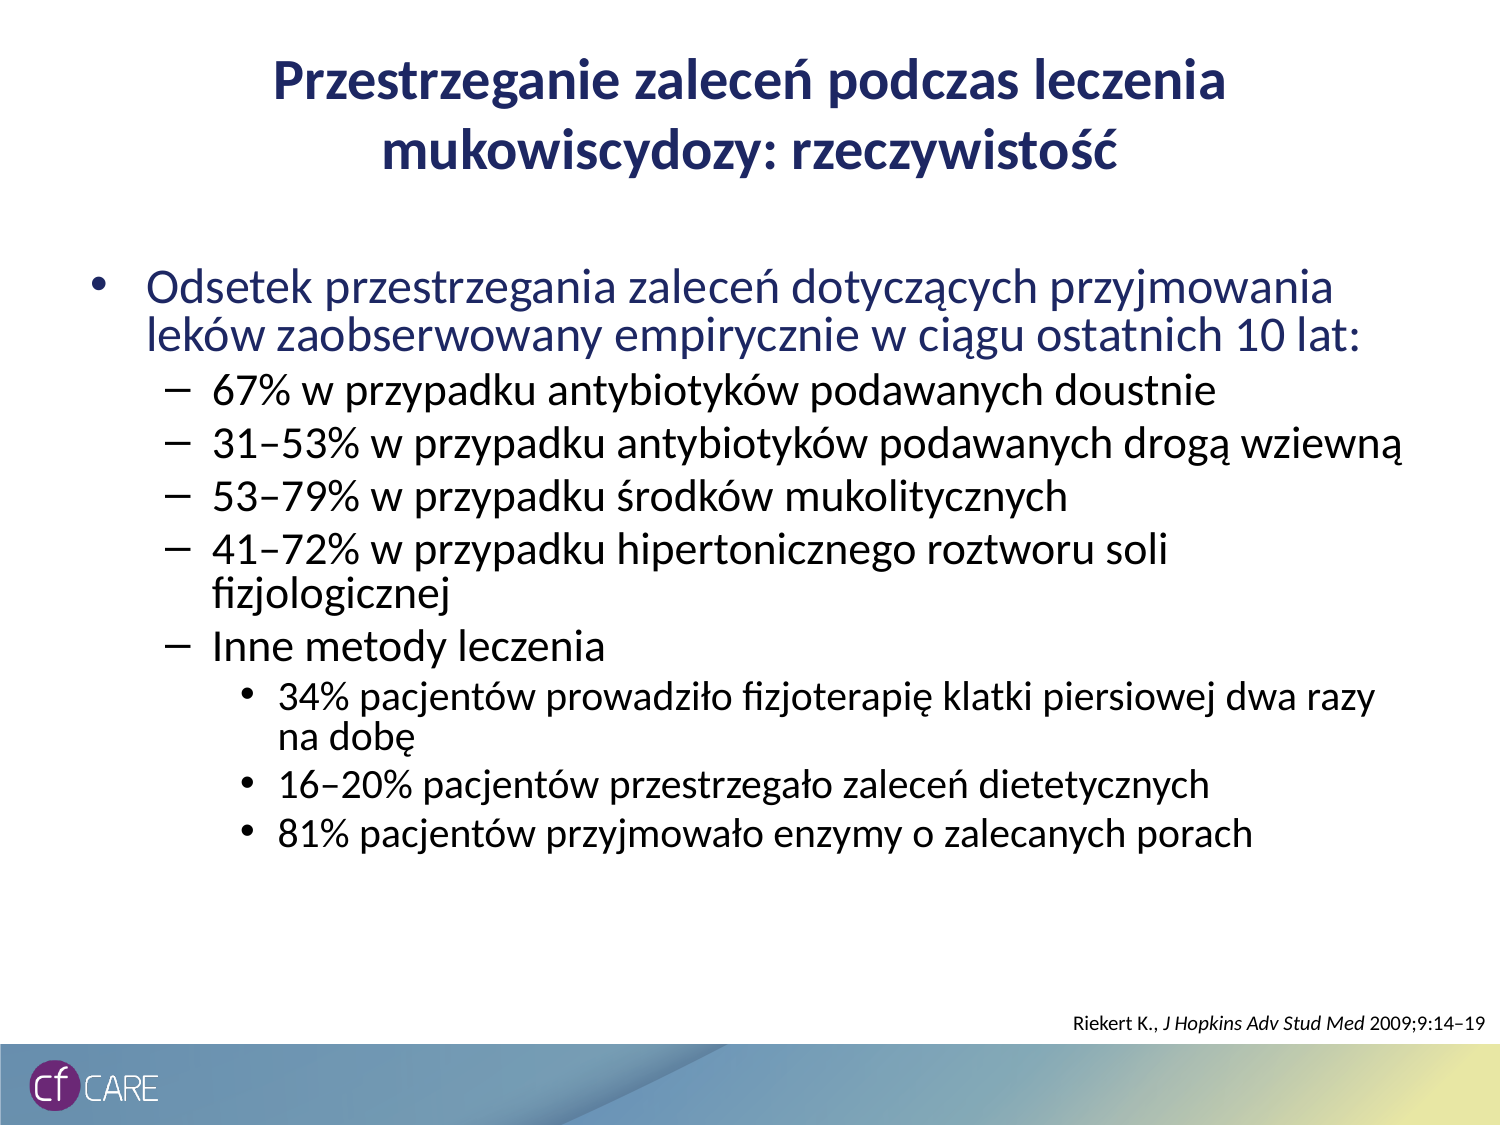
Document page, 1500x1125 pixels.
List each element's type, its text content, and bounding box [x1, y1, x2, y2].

text_box Riekert K., J Hopkins Adv Stud Med 2009;9:14–19 [56, 1002, 1500, 1042]
title Przestrzeganie zaleceń podczas leczenia mukowiscydozy: rzeczywistość [75, 47, 1425, 175]
picture [0, 1044, 1500, 1125]
list Odsetek przestrzegania zaleceń dotyczących przyjmowania leków zaobserwowany empirycznie w ciągu ostatnich 10 lat: 67% w przypadku antybiotyków podawanych doustnie 31–53% w przypadku antybiotyków podawanych drogą wziewną 53–79% w przypadku środków mukolitycznych 41–72% w przypadku hipertonicznego roztworu soli fizjologicznej Inne metody leczenia 34% pacjentów prowadziło fizjoterapię klatki piersiowej dwa razy na dobę 16–20% pacjentów przestrzegało zaleceń dietetycznych 81% pacjentów przyjmowało enzymy o zalecanych porach [75, 257, 1425, 965]
